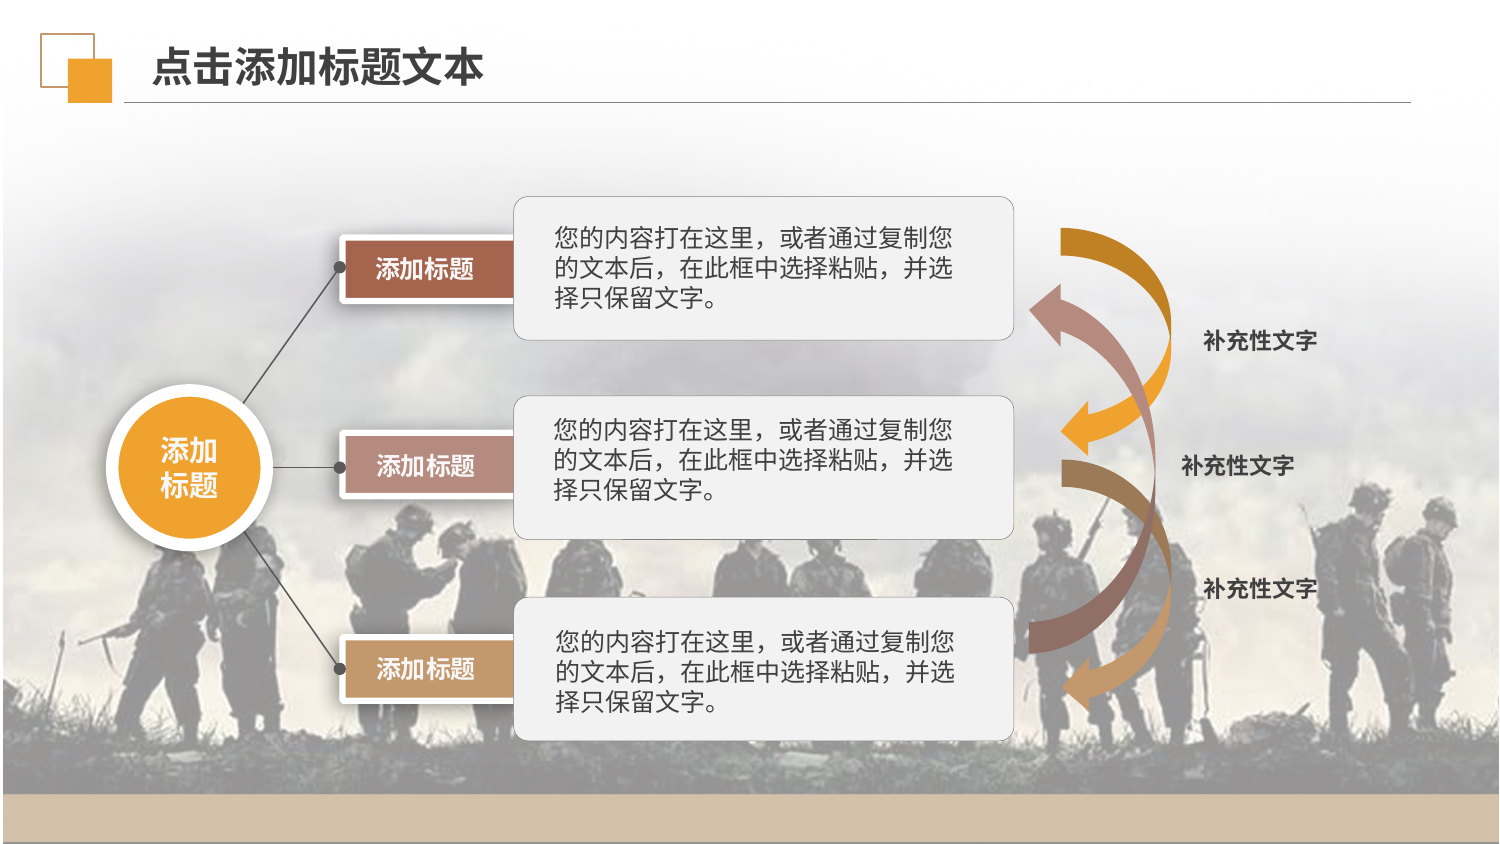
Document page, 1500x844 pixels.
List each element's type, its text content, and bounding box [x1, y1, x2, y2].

text_box [1060, 227, 1172, 407]
text_box [342, 637, 513, 701]
text_box [513, 395, 1014, 540]
text_box 您的内容打在这里，或者通过复制您的文本后，在此框中选择粘贴，并选择只保留文字。 [543, 421, 980, 499]
text_box [342, 432, 513, 497]
text_box [342, 237, 513, 301]
text_box 点击添加标题文本 [136, 33, 501, 99]
text_box 添加标题 [365, 445, 513, 487]
text_box 添加标题 [365, 647, 513, 689]
text_box [243, 261, 346, 403]
text_box [247, 537, 346, 676]
text_box [1060, 395, 1141, 457]
text_box 添加标题 [364, 247, 513, 289]
text_box [1028, 283, 1156, 654]
text_box 补充性文字 [1170, 446, 1307, 485]
text_box 添加 标题 [112, 390, 267, 545]
text_box 补充性文字 [1192, 569, 1329, 608]
text_box [1061, 511, 1172, 712]
text_box 您的内容打在这里，或者通过复制您的文本后，在此框中选择粘贴，并选择只保留文字。 [545, 633, 982, 711]
text_box 补充性文字 [1192, 321, 1329, 359]
text_box [513, 597, 1014, 741]
text_box 您的内容打在这里，或者通过复制您的文本后，在此框中选择粘贴，并选择只保留文字。 [543, 228, 980, 306]
text_box [513, 196, 1014, 341]
